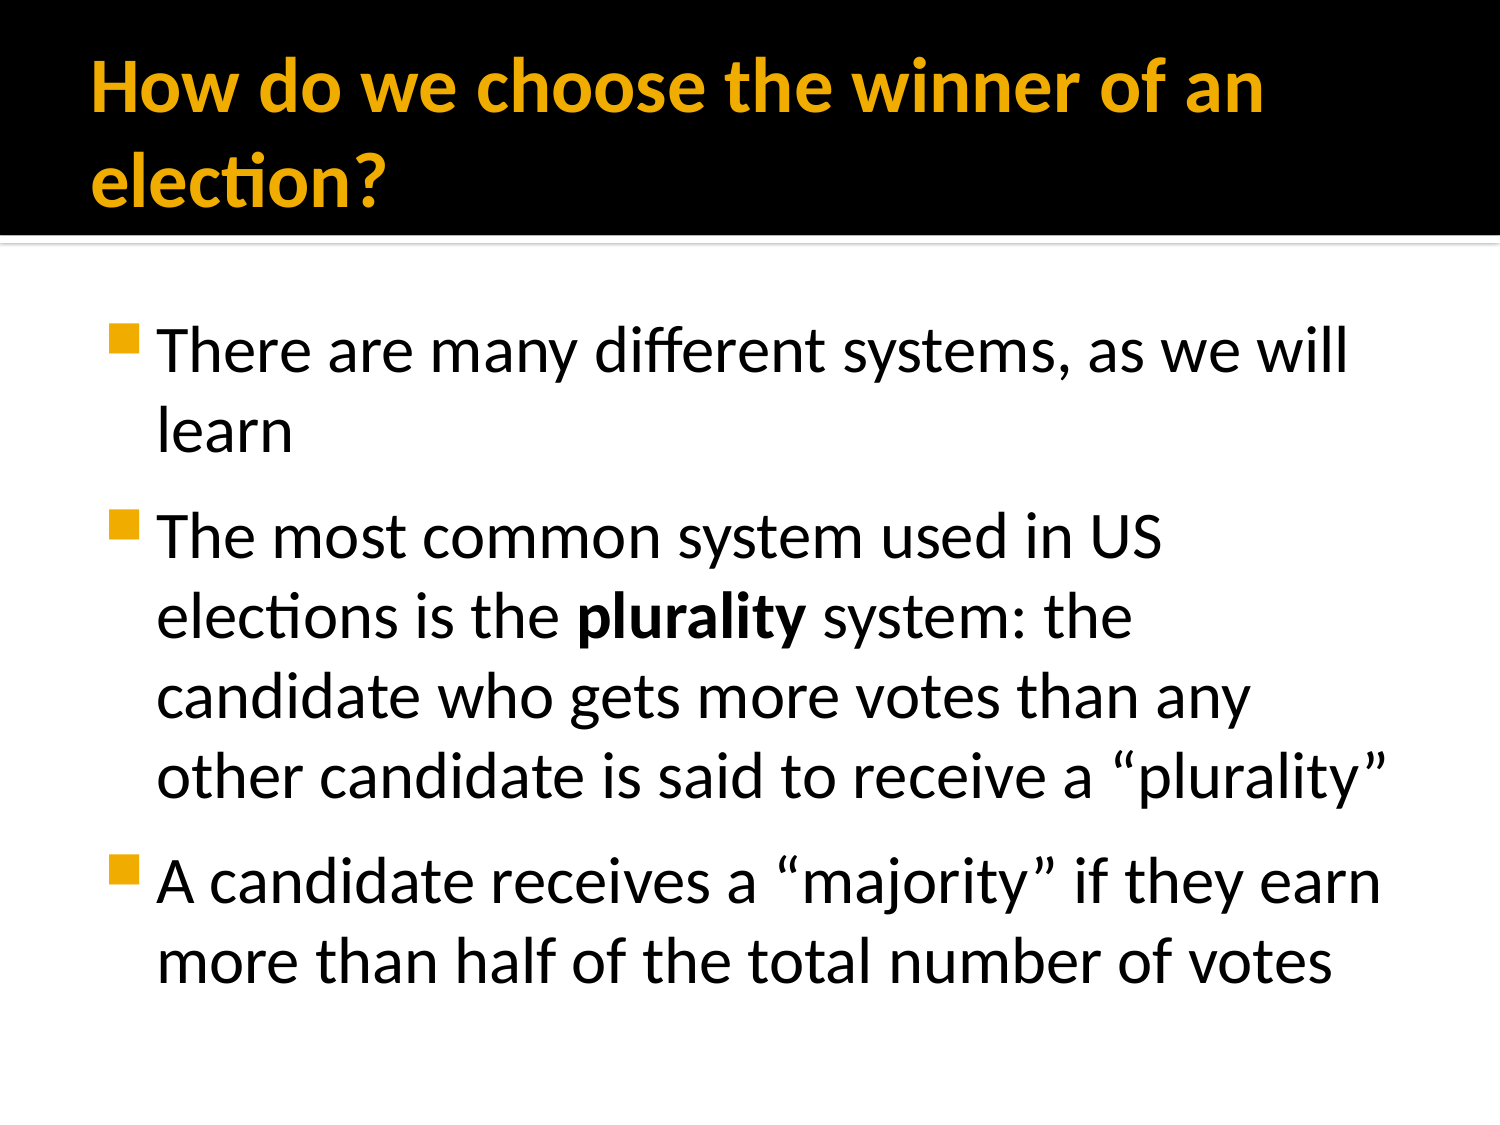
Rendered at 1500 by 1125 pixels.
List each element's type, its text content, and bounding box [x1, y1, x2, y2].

list There are many different systems, as we will learn The most common system used in US elections is the plurality system: the candidate who gets more votes than any other candidate is said to receive a “plurality” A candidate receives a “majority” if they earn more than half of the total number of votes [75, 291, 1425, 1050]
title How do we choose the winner of an election? [75, 25, 1425, 231]
